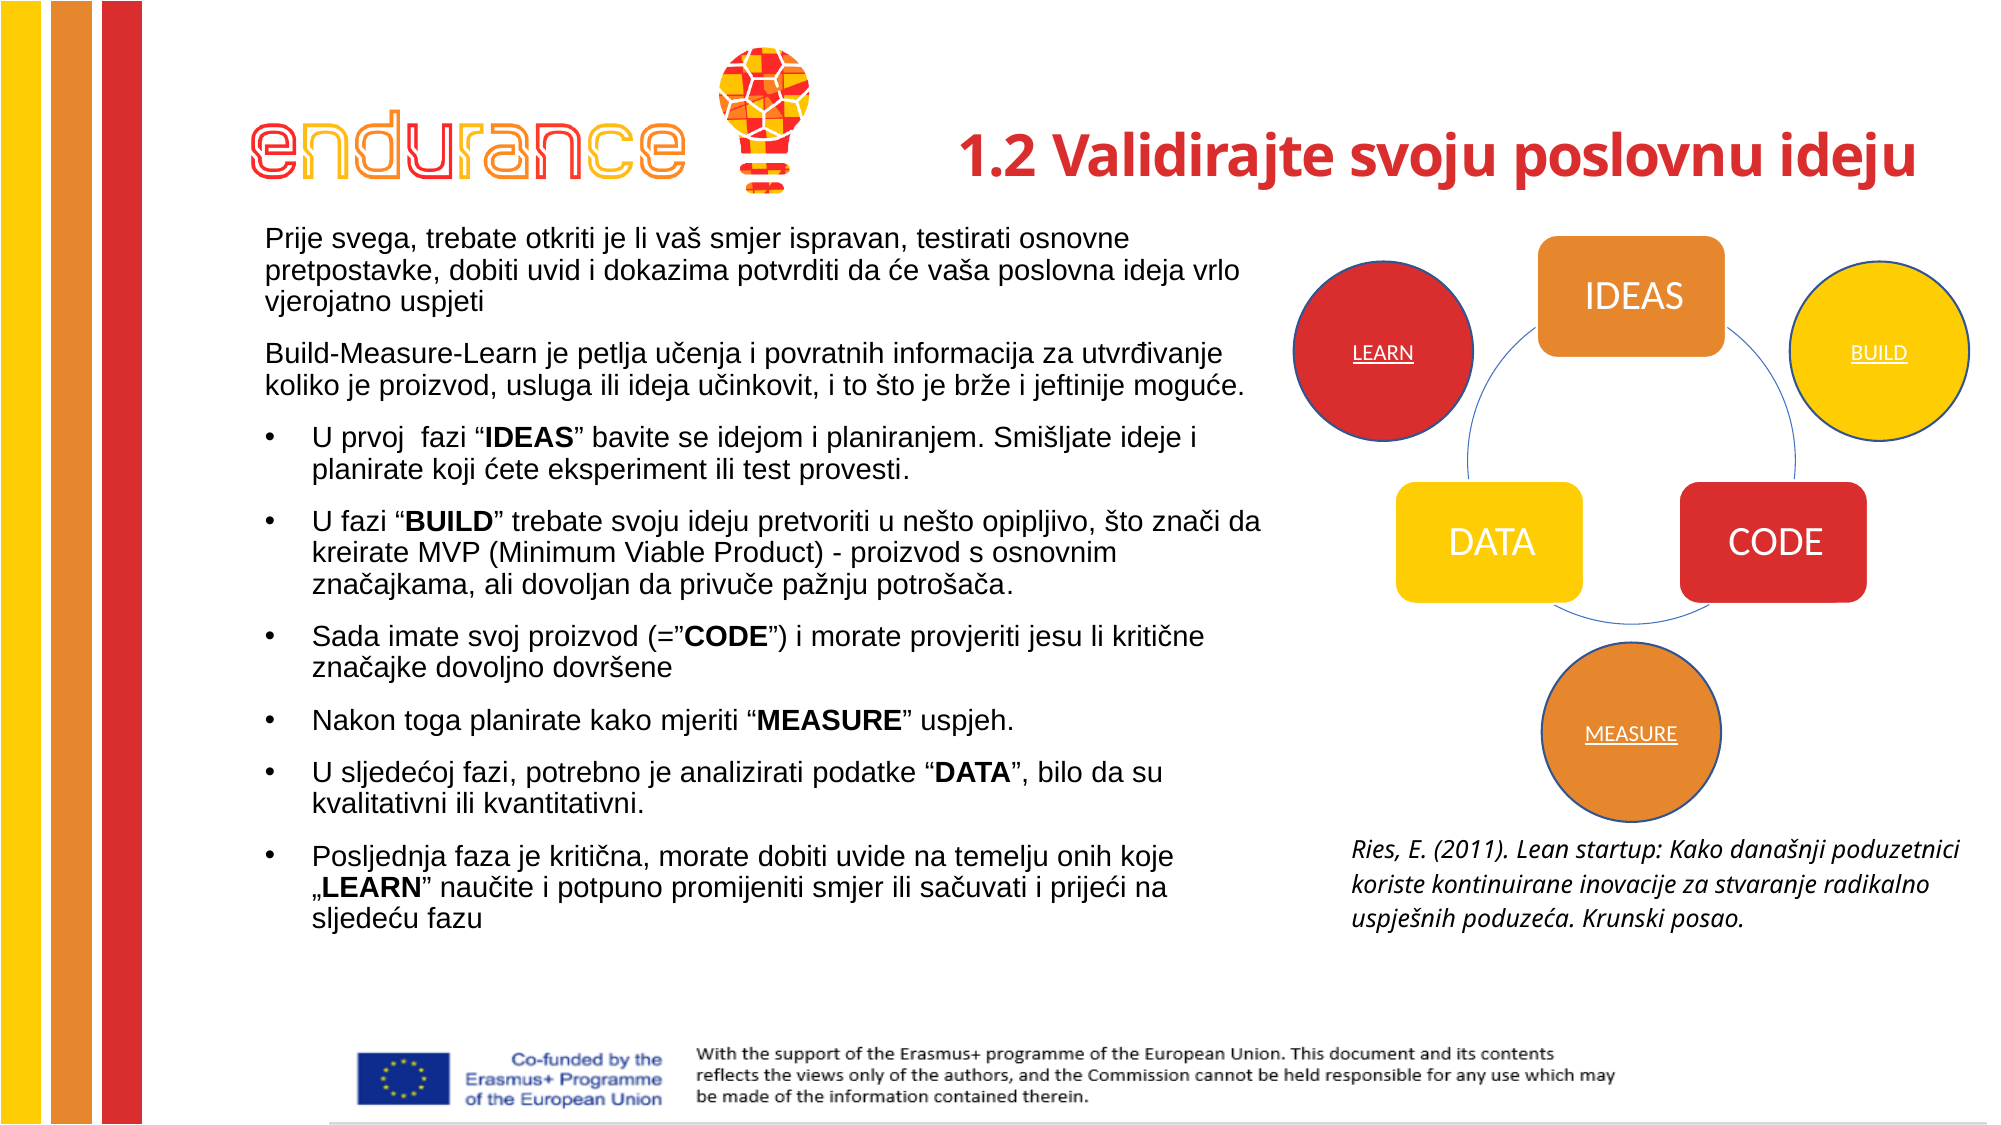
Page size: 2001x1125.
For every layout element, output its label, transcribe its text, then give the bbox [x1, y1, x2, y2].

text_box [1293, 232, 1970, 822]
picture [218, 27, 845, 212]
text_box 1.2 Validirajte svoju poslovnu ideju [920, 90, 1948, 197]
subtitle Prije svega, trebate otkriti je li vaš smjer ispravan, testirati osnovne pretpostavke, dobiti uvid i dokazima potvrditi da će vaša poslovna ideja vrlo vjerojatno uspjeti Build-Measure-Learn je petlja učenja i povratnih informacija za utvrđivanje koliko je proizvod, usluga ili ideja učinkovit, i to što je brže i jeftinije moguće. U prvoj fazi “IDEAS” bavite se idejom i planiranjem. Smišljate ideje i planirate koji ćete eksperiment ili test provesti. U fazi “BUILD” trebate svoju ideju pretvoriti u nešto opipljivo, što znači da kreirate MVP (Minimum Viable Product) - proizvod s osnovnim značajkama, ali dovoljan da privuče pažnju potrošača. Sada imate svoj proizvod (=”CODE”) i morate provjeriti jesu li kritične značajke dovoljno dovršene Nakon toga planirate kako mjeriti “MEASURE” uspjeh. U sljedećoj fazi, potrebno je analizirati podatke “DATA”, bilo da su kvalitativni ili kvantitativni. Posljednja faza je kritična, morate dobiti uvide na temelju onih koje „LEARN” naučite i potpuno promijeniti smjer ili sačuvati i prijeći na sljedeću fazu [249, 216, 1294, 987]
text_box Ries, E. (2011). Lean startup: Kako današnji poduzetnici koriste kontinuirane inovacije za stvaranje radikalno uspješnih poduzeća. Krunski posao. [1321, 821, 1980, 940]
text_box [49, 0, 94, 1125]
text_box [0, 0, 43, 1125]
picture [329, 1032, 1987, 1125]
text_box [100, 0, 144, 1125]
